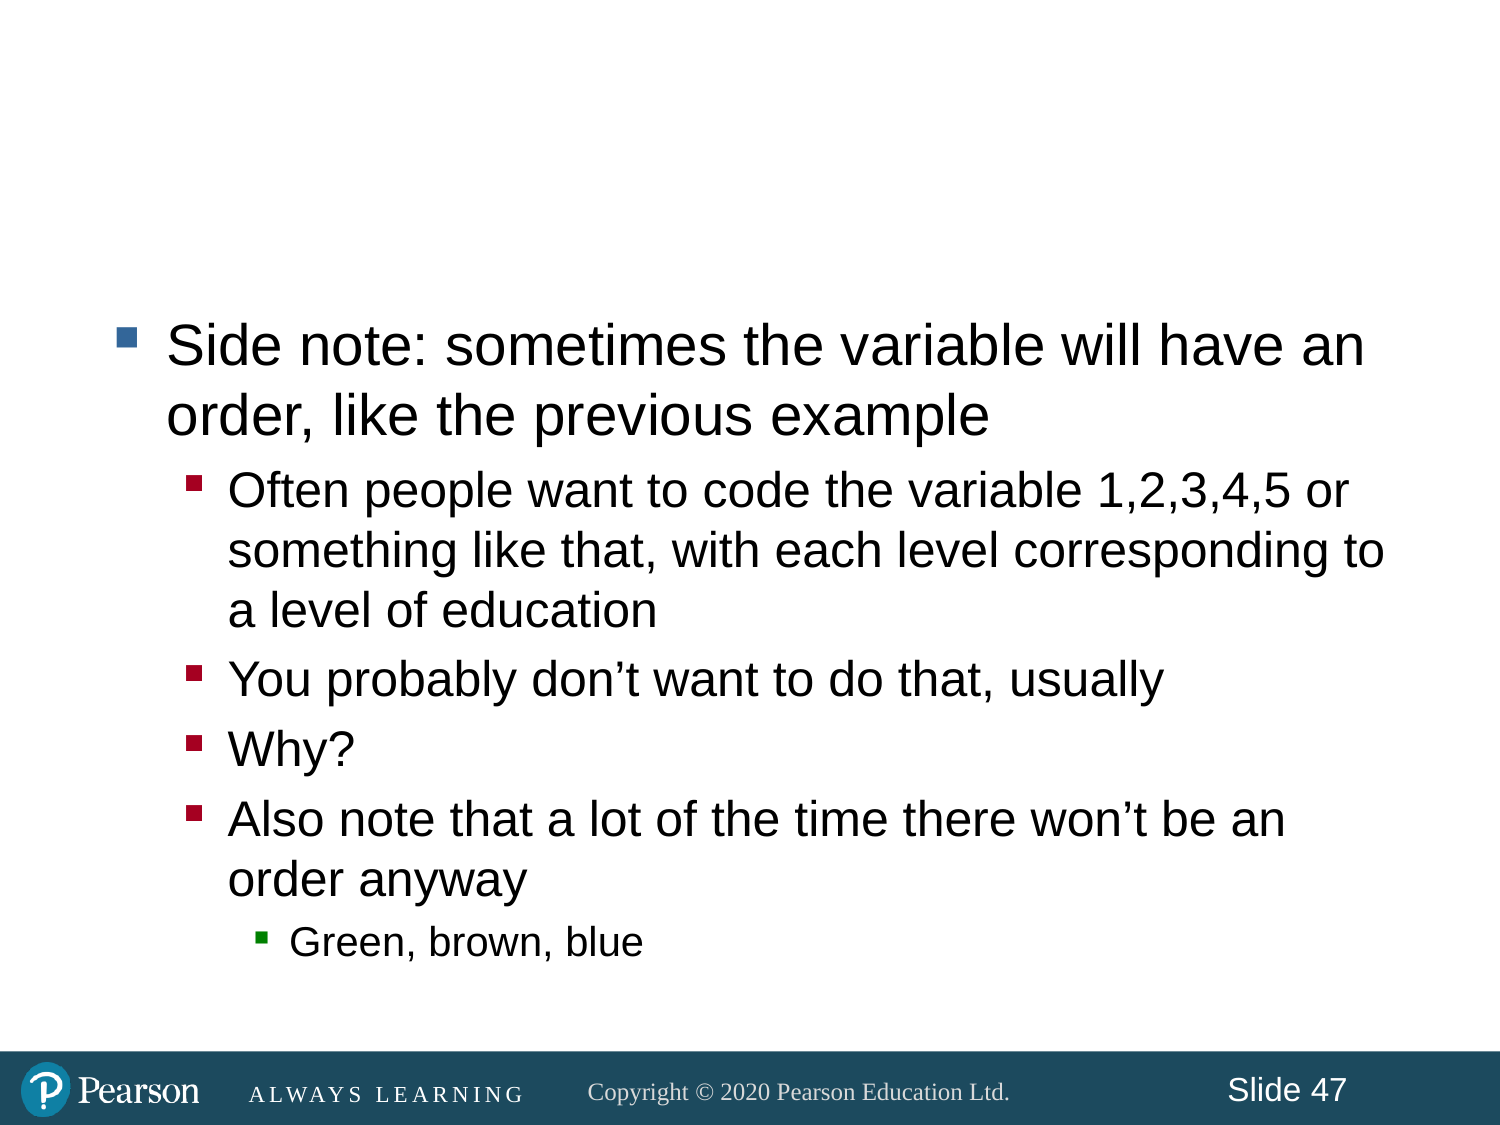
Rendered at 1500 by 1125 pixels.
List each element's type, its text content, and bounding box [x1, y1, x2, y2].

picture [21, 1062, 199, 1117]
list Side note: sometimes the variable will have an order, like the previous example Often people want to code the variable 1,2,3,4,5 or something like that, with each level corresponding to a level of education You probably don’t want to do that, usually Why? Also note that a lot of the time there won’t be an order anyway Green, brown, blue [99, 299, 1425, 1044]
